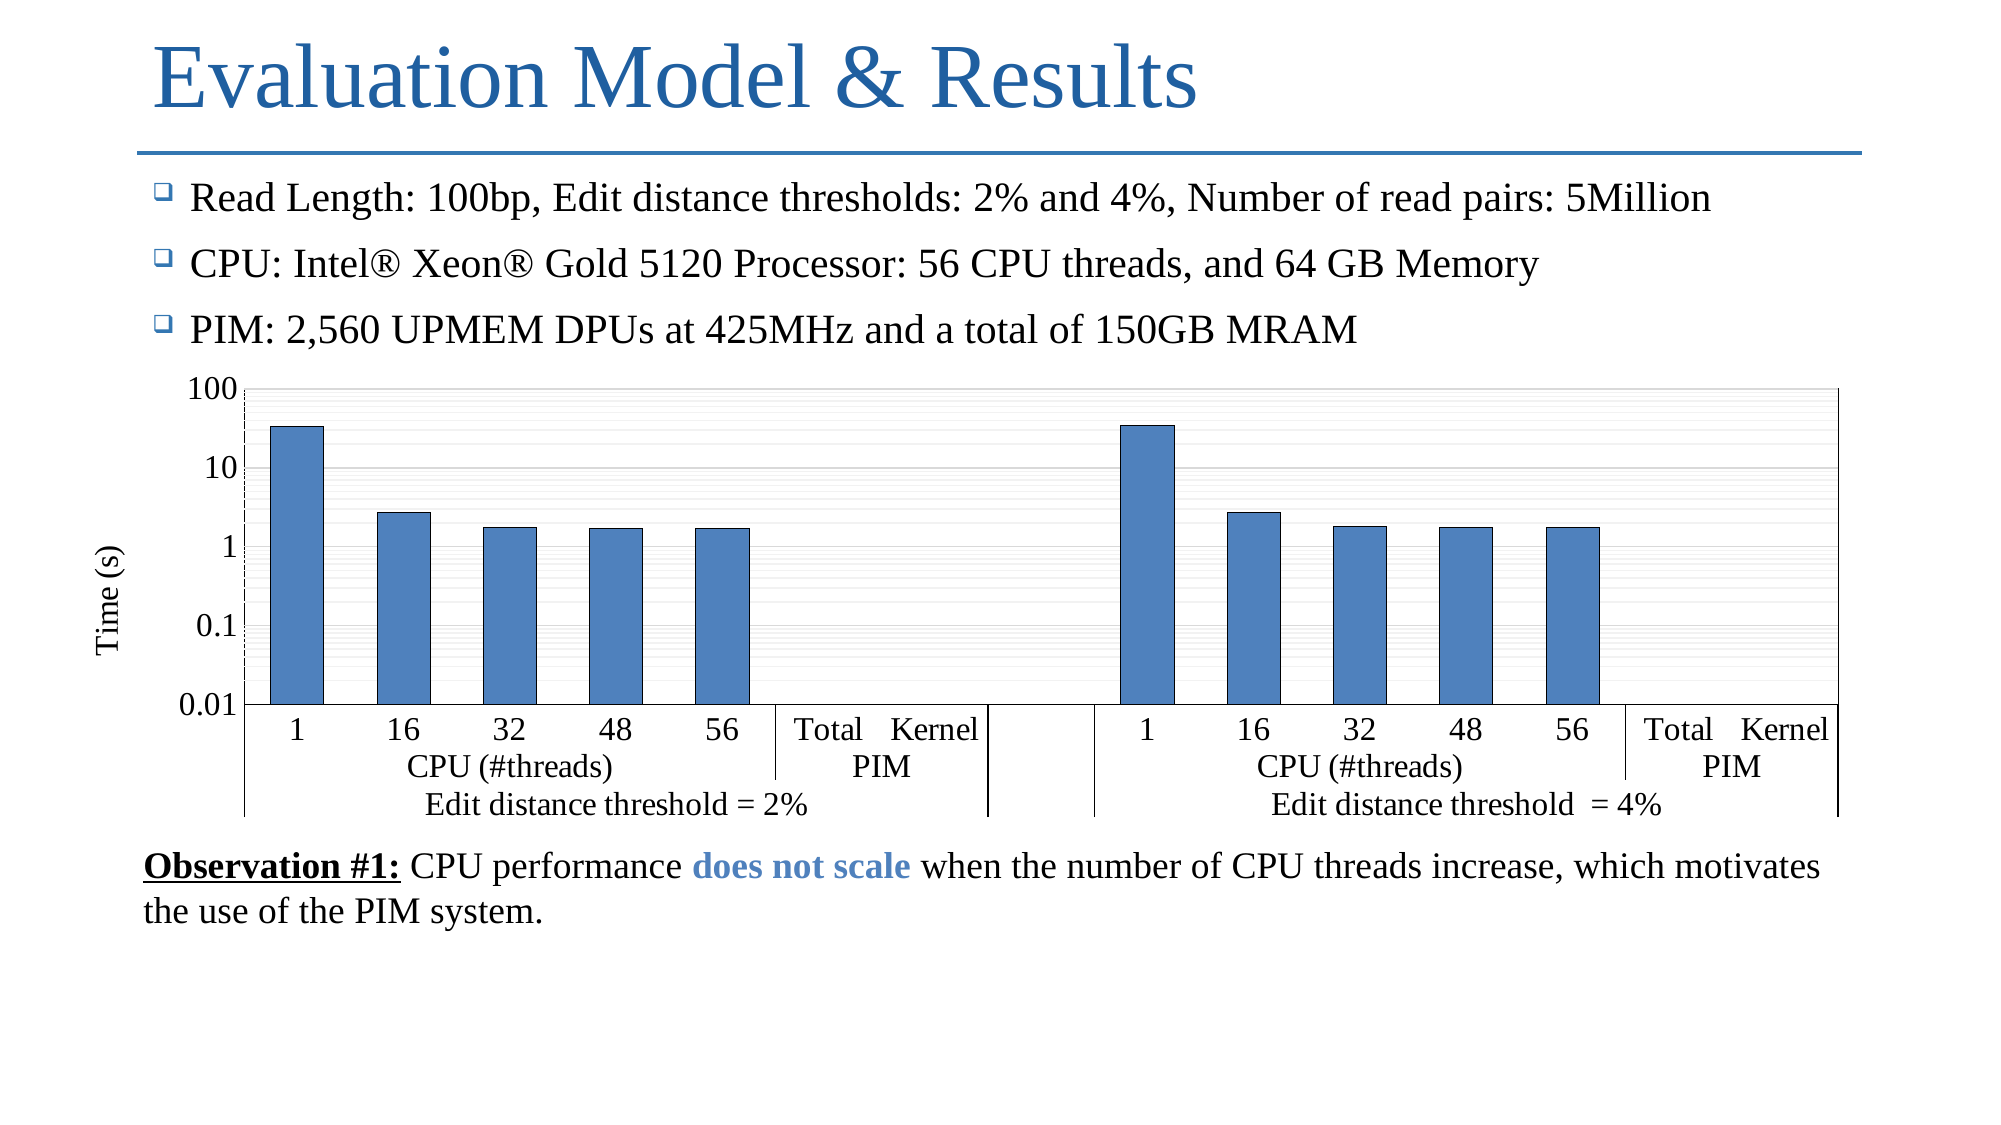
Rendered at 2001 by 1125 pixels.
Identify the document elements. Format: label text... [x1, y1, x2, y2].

text_box Read Length: 100bp, Edit distance thresholds: 2% and 4%, Number of read pairs: 5Million CPU: Intel® Xeon® Gold 5120 Processor: 56 CPU threads, and 64 GB Memory PIM: 2,560 UPMEM DPUs at 425MHz and a total of 150GB MRAM [137, 168, 1863, 360]
text_box Observation #1: CPU performance does not scale when the number of CPU threads increase, which motivates the use of the PIM system. [128, 833, 1863, 939]
title Evaluation Model & Results [137, 3, 1863, 153]
chart [58, 360, 1875, 833]
